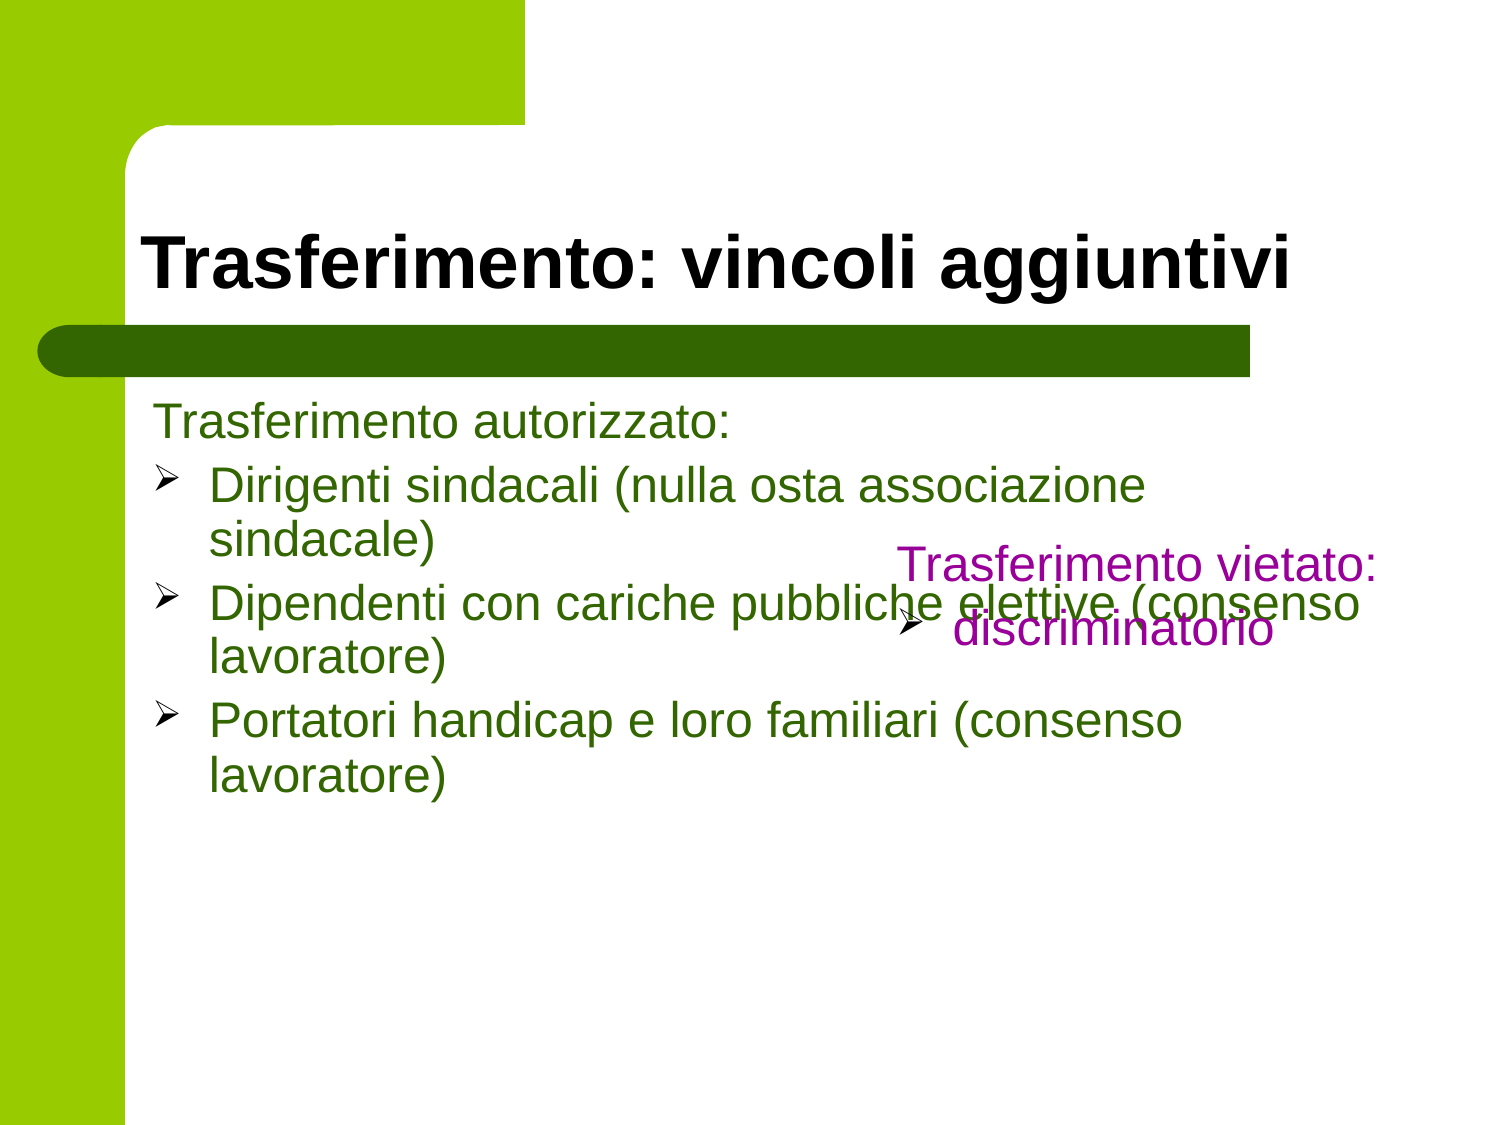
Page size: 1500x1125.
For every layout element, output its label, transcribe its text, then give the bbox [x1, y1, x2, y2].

list Trasferimento vietato: discriminatorio [881, 397, 1459, 1009]
list Trasferimento autorizzato: Dirigenti sindacali (nulla osta associazione sindacale) Dipendenti con cariche pubbliche elettive (consenso lavoratore) Portatori handicap e loro familiari (consenso lavoratore) [137, 387, 1400, 999]
title Trasferimento: vincoli aggiuntivi [125, 125, 1425, 313]
